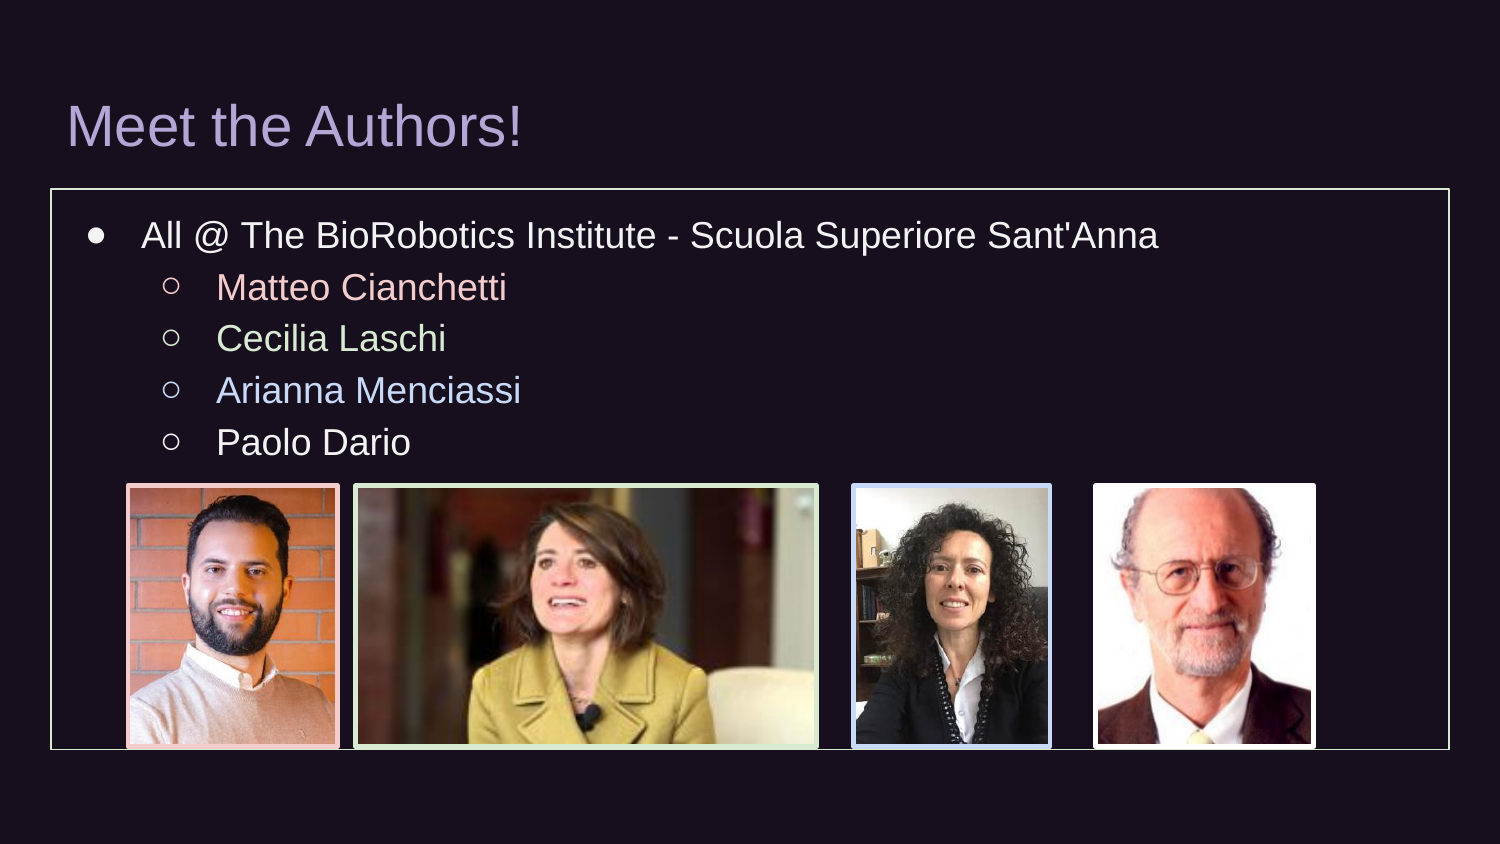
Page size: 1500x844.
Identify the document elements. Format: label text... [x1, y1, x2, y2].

picture [357, 487, 815, 745]
title Meet the Authors! [51, 72, 1449, 167]
picture [855, 487, 1048, 745]
picture [1097, 487, 1312, 745]
picture [129, 487, 336, 745]
list All @ The BioRobotics Institute - Scuola Superiore Sant'Anna Matteo Cianchetti Cecilia Laschi Arianna Menciassi Paolo Dario [51, 189, 1449, 750]
